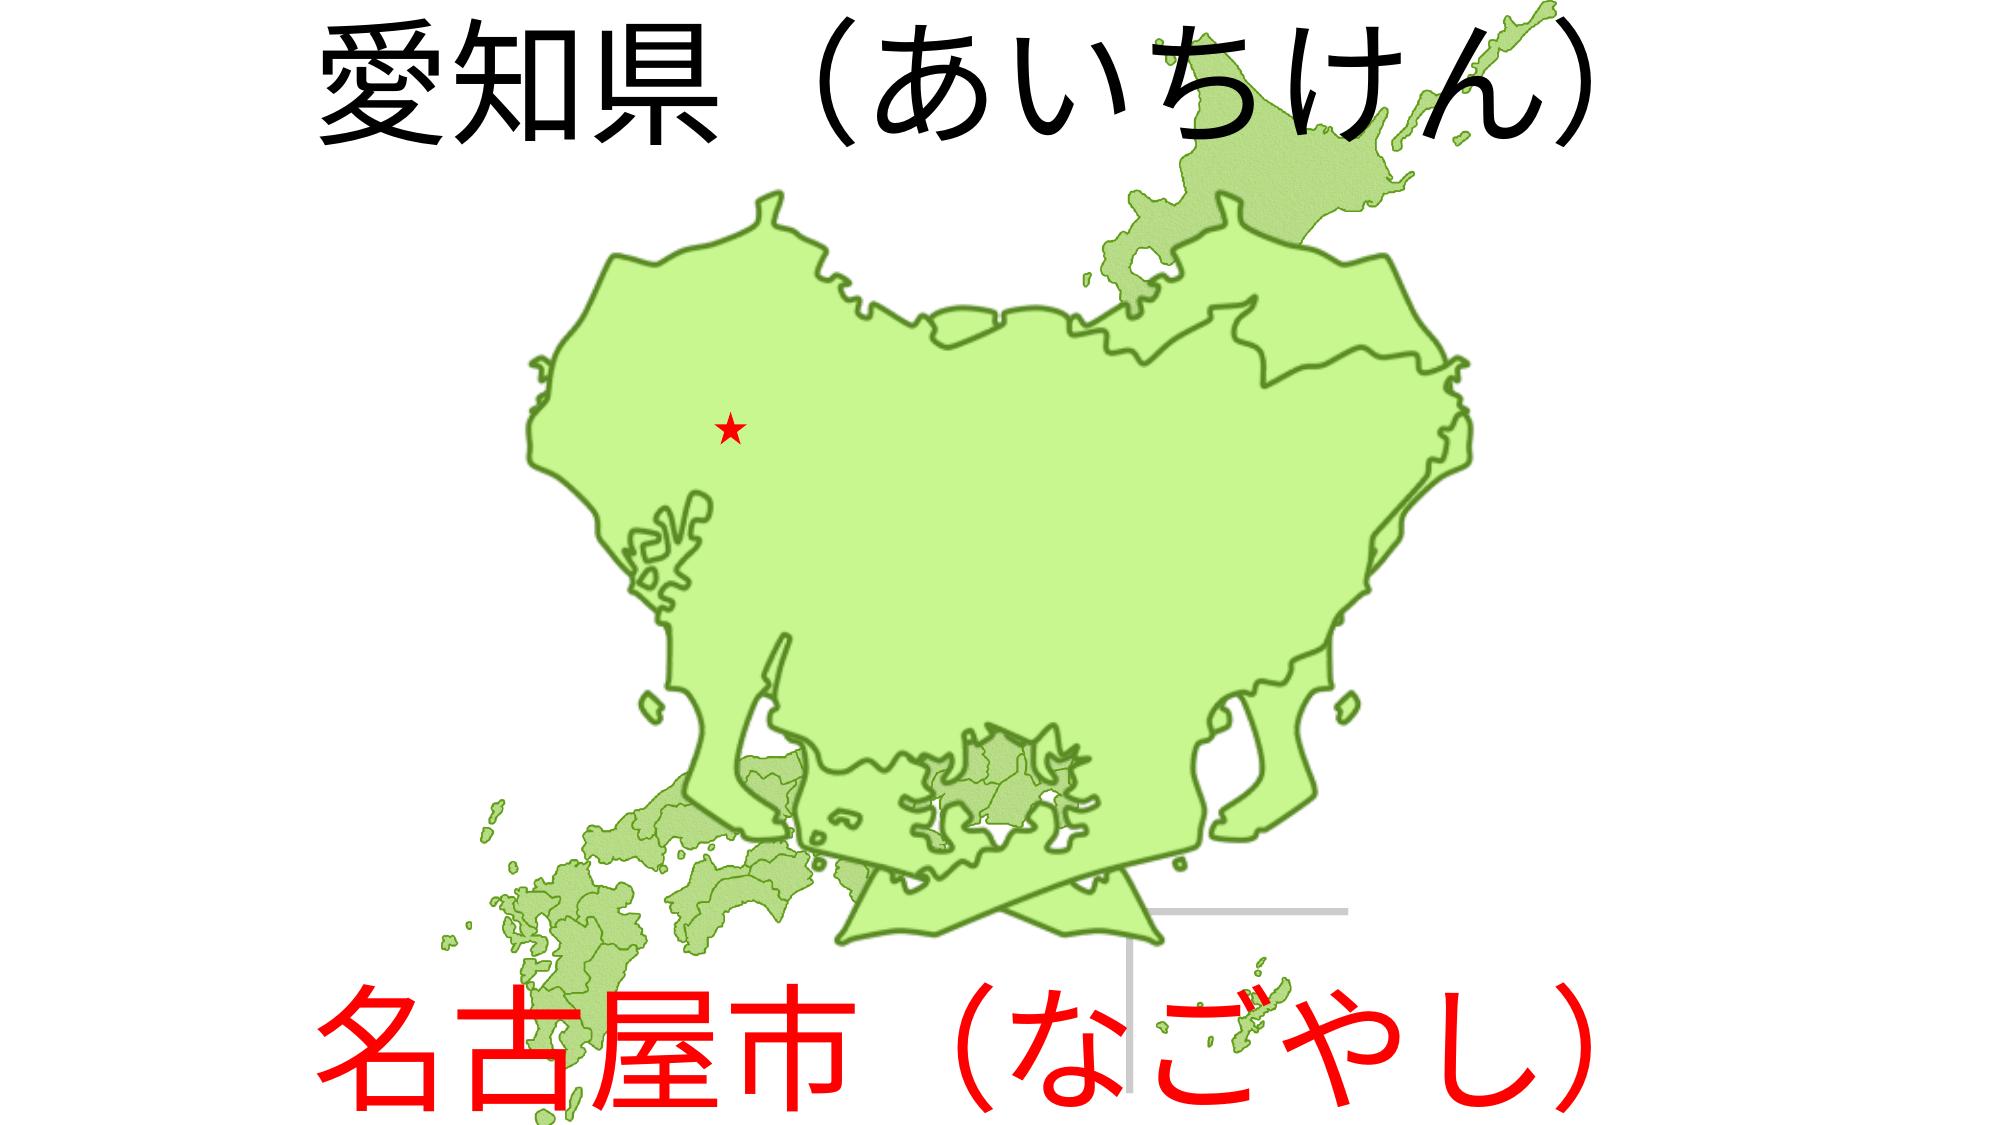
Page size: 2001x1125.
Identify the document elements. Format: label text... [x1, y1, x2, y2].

text_box 愛知県（あいちけん） [1563, 0, 2000, 159]
text_box 愛知県（あいちけん） [0, 0, 434, 159]
text_box 名古屋市（なごやし） [1563, 966, 2000, 1125]
picture [434, 0, 1563, 1125]
text_box 名古屋市（なごやし） [0, 966, 434, 1125]
